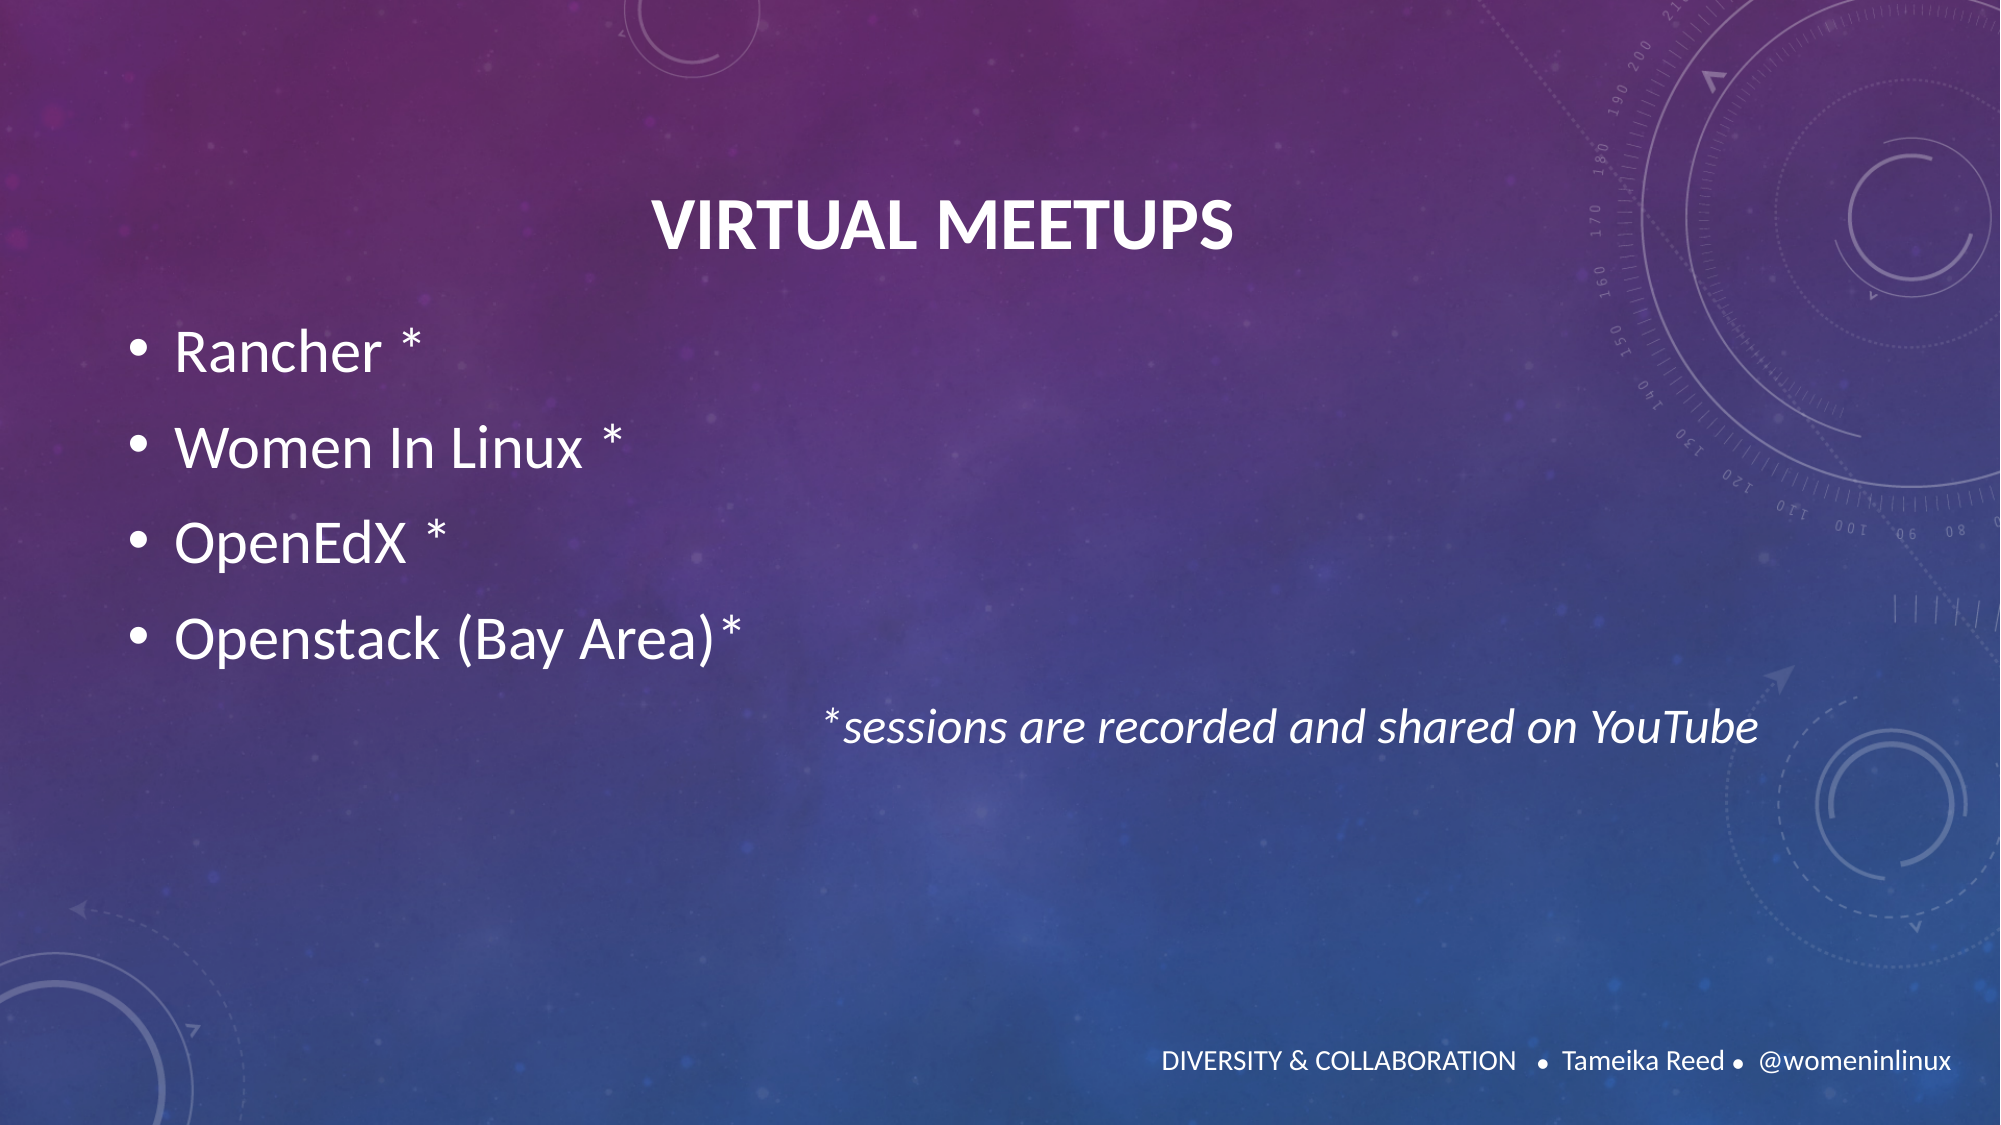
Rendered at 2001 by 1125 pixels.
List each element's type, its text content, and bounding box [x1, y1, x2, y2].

footer DIVERSITY & COLLABORATION ● Tameika Reed ● @womeninlinux [385, 993, 1967, 1125]
title Virtual Meetups [112, 99, 1775, 270]
list Rancher * Women In Linux * OpenEdX * Openstack (Bay Area)* *sessions are recorded and shared on YouTube [112, 270, 1775, 873]
picture [0, 0, 2000, 1125]
